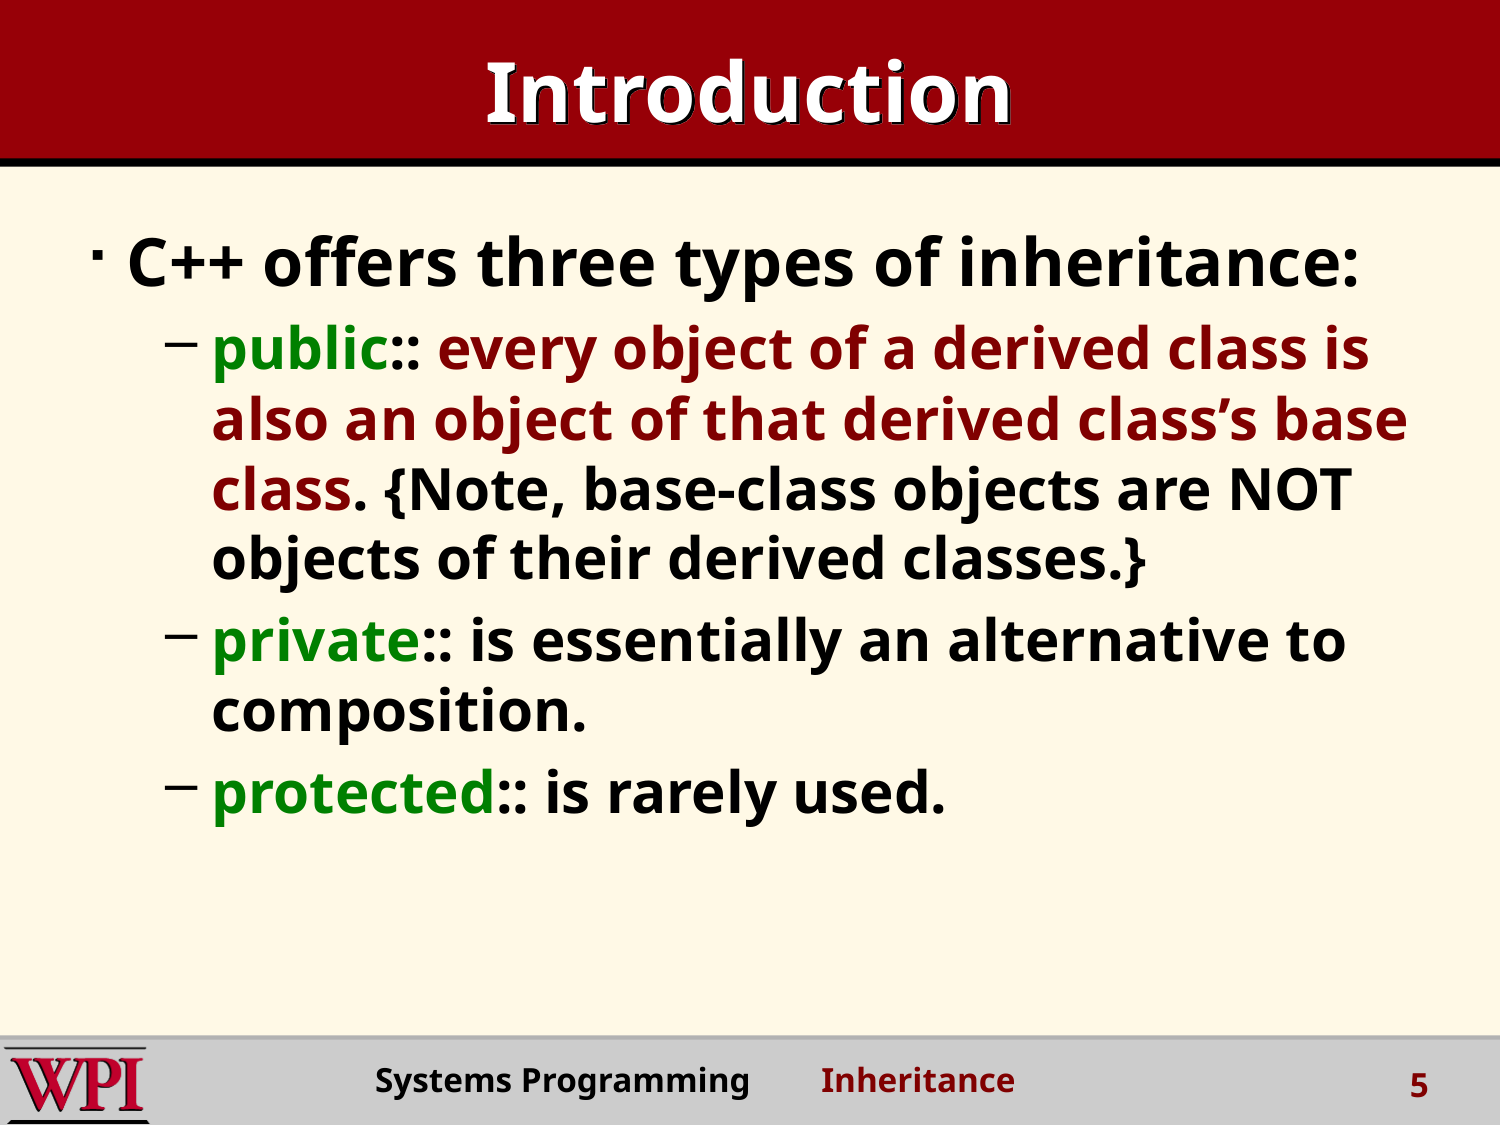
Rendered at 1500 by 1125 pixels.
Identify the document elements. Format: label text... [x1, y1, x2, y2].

slide_number 5 [1344, 1056, 1495, 1095]
picture [0, 0, 1500, 158]
picture [0, 167, 1500, 1035]
picture [0, 1040, 1500, 1125]
title Introduction [29, 18, 1471, 150]
footer Systems Programming Inheritance [359, 1051, 1200, 1118]
list C++ offers three types of inheritance: public:: every object of a derived class is also an object of that derived class’s base class. {Note, base-class objects are NOT objects of their derived classes.} private:: is essentially an alternative to composition. protected:: is rarely used. [74, 212, 1426, 1001]
